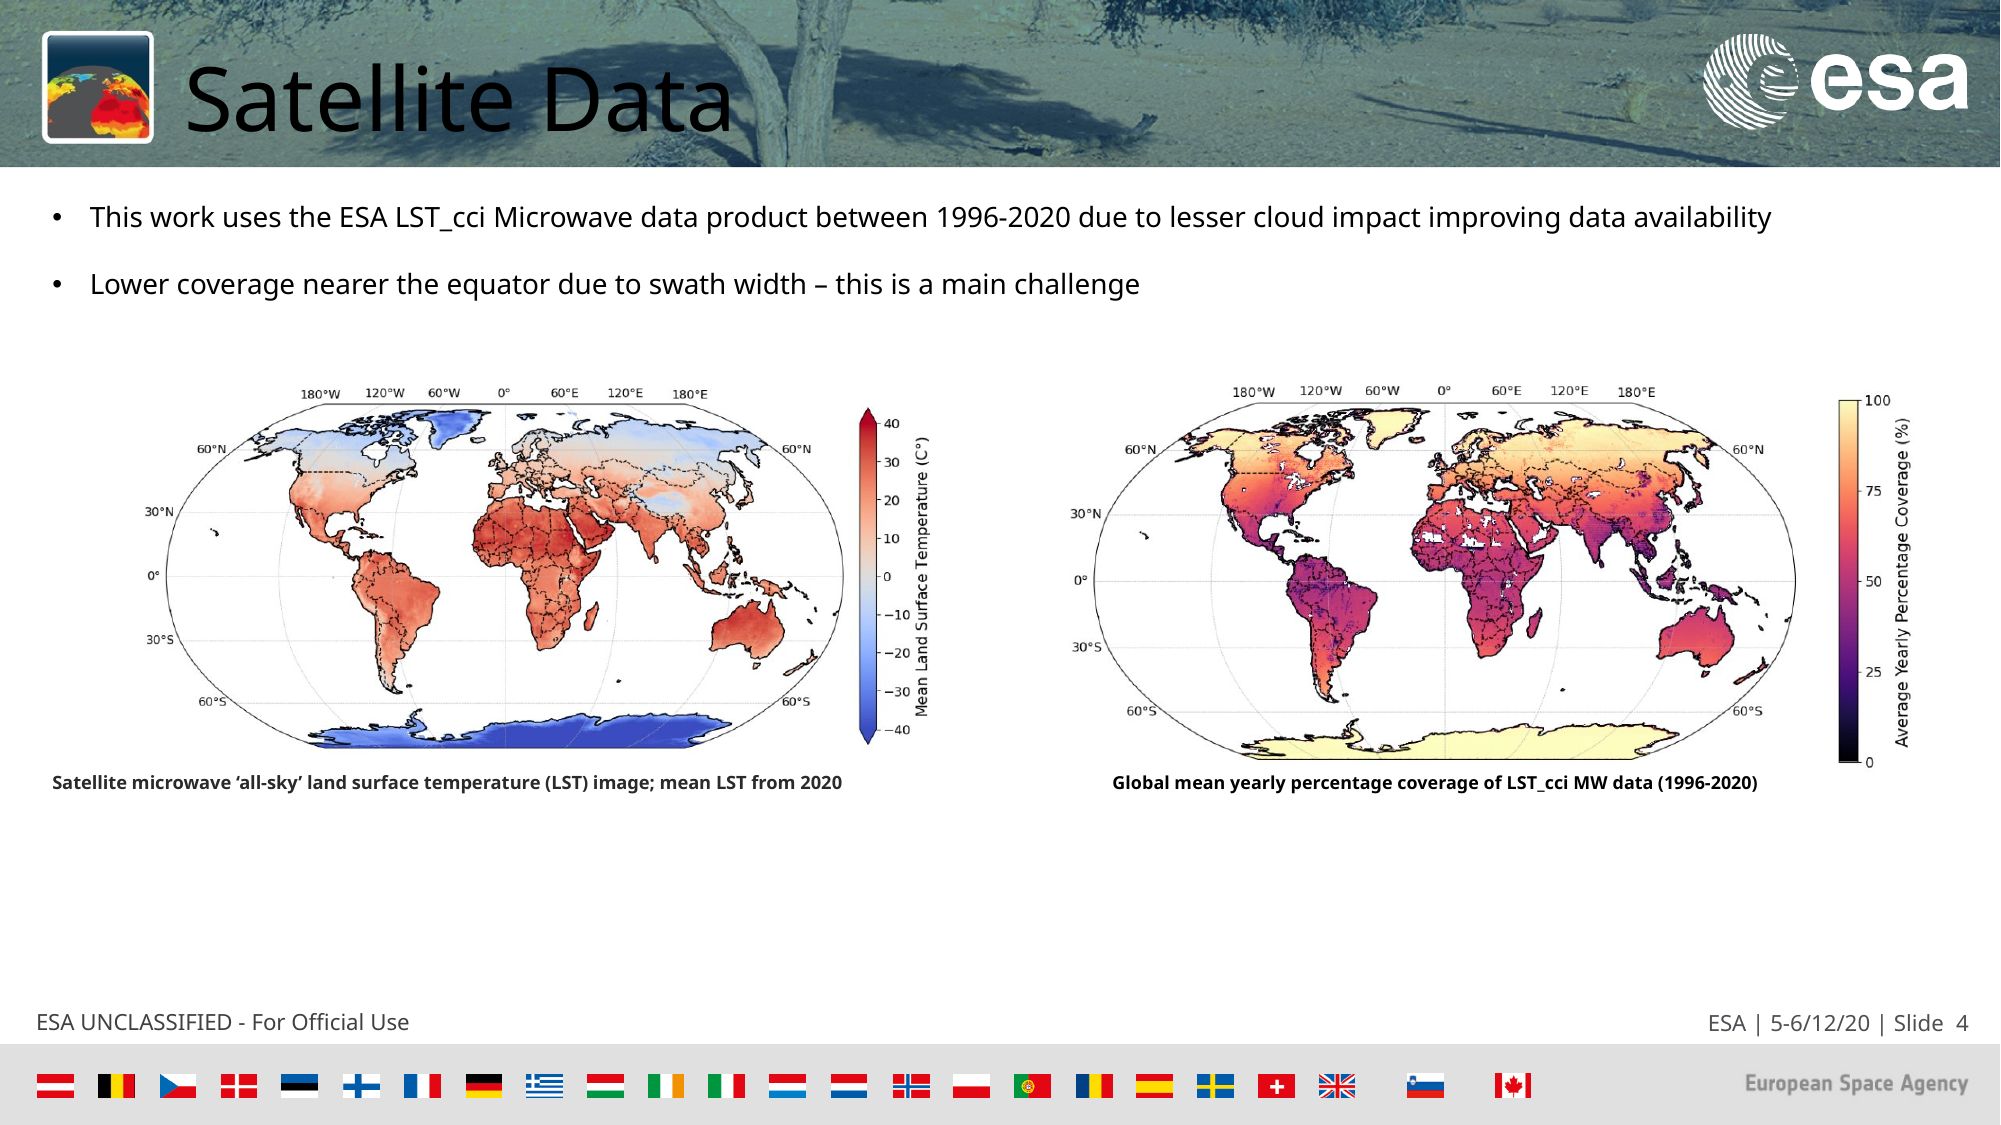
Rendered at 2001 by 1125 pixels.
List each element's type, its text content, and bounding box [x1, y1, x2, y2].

picture [0, 0, 2000, 168]
text_box Satellite Data [169, 34, 1691, 129]
text_box Global mean yearly percentage coverage of LST_cci MW data (1996-2020) [1097, 764, 1936, 801]
text_box This work uses the ESA LST_cci Microwave data product between 1996-2020 due to lesser cloud impact improving data availability Lower coverage nearer the equator due to swath width – this is a main challenge [37, 192, 1895, 341]
text_box Satellite microwave ‘all-sky’ land surface temperature (LST) image; mean LST from 2020 [37, 763, 1000, 801]
picture [1061, 377, 1918, 778]
picture [0, 1044, 2000, 1125]
picture [137, 381, 939, 755]
